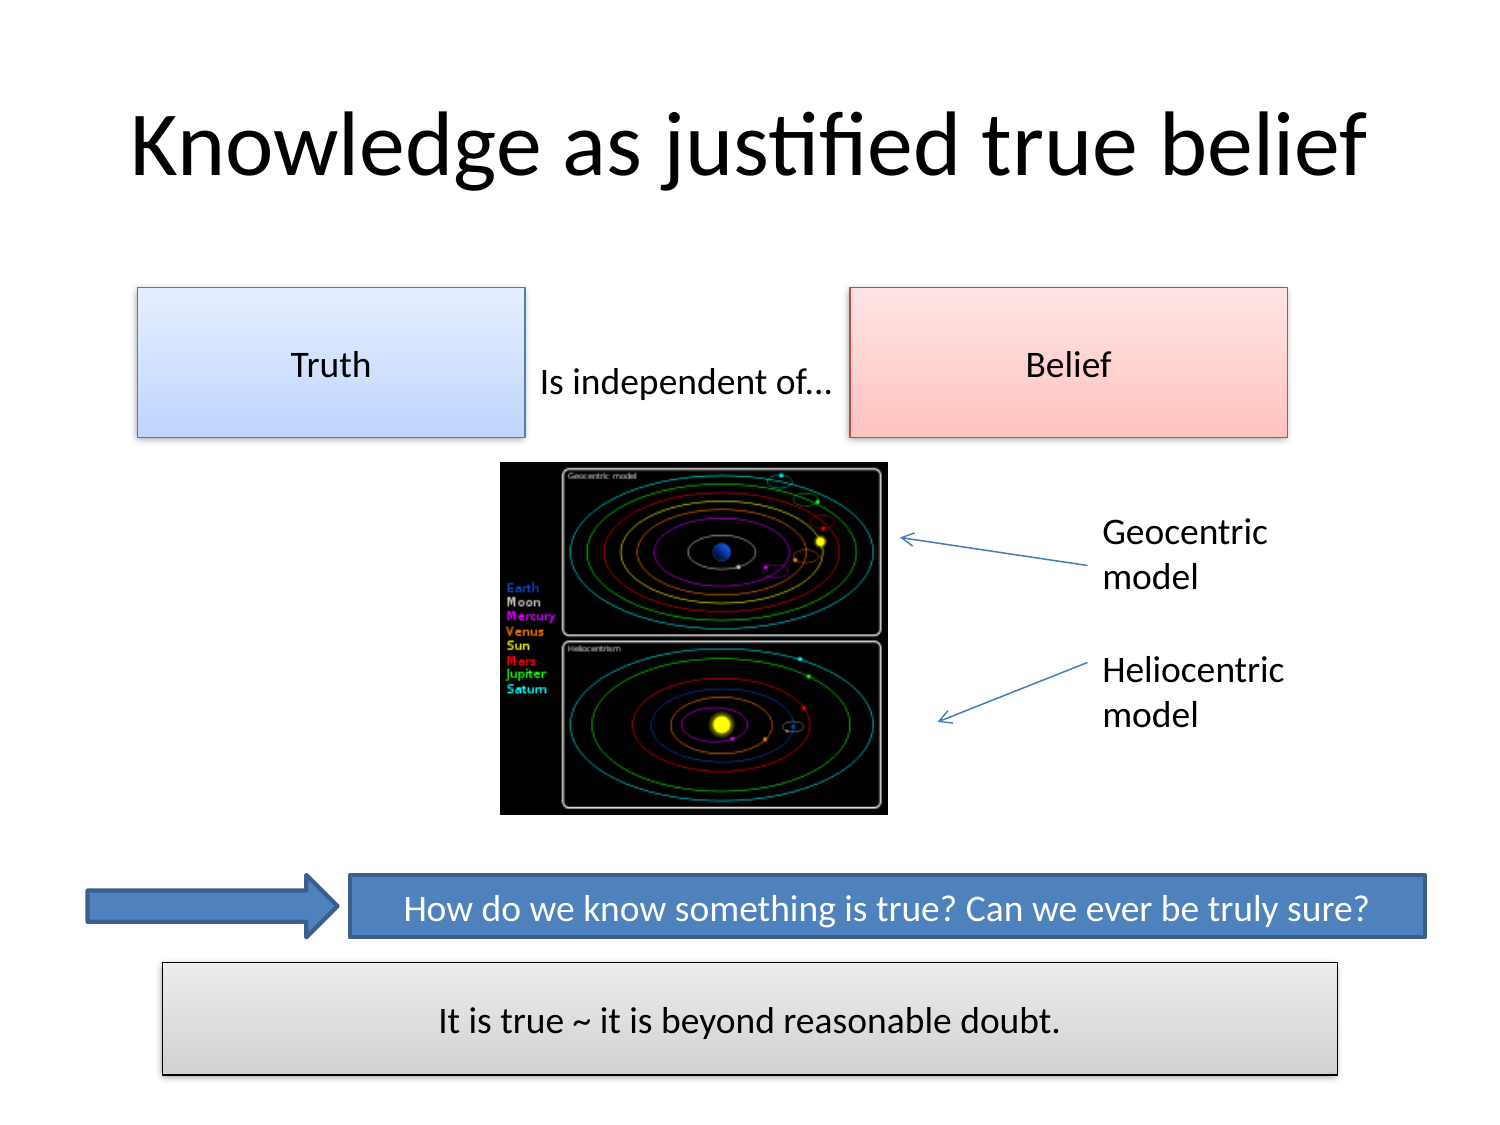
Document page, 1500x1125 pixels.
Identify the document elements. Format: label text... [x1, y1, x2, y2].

text_box Geocentric model [1087, 499, 1288, 605]
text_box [899, 537, 1088, 566]
text_box Is independent of... [524, 349, 900, 410]
text_box Belief [849, 287, 1288, 438]
text_box Heliocentric model [1087, 637, 1325, 743]
text_box [85, 873, 340, 940]
text_box Truth [137, 287, 526, 438]
picture [499, 462, 888, 815]
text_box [937, 662, 1088, 723]
title Knowledge as justified true belief [75, 45, 1425, 233]
text_box It is true ~ it is beyond reasonable doubt. [162, 962, 1338, 1076]
text_box How do we know something is true? Can we ever be truly sure? [348, 873, 1427, 939]
